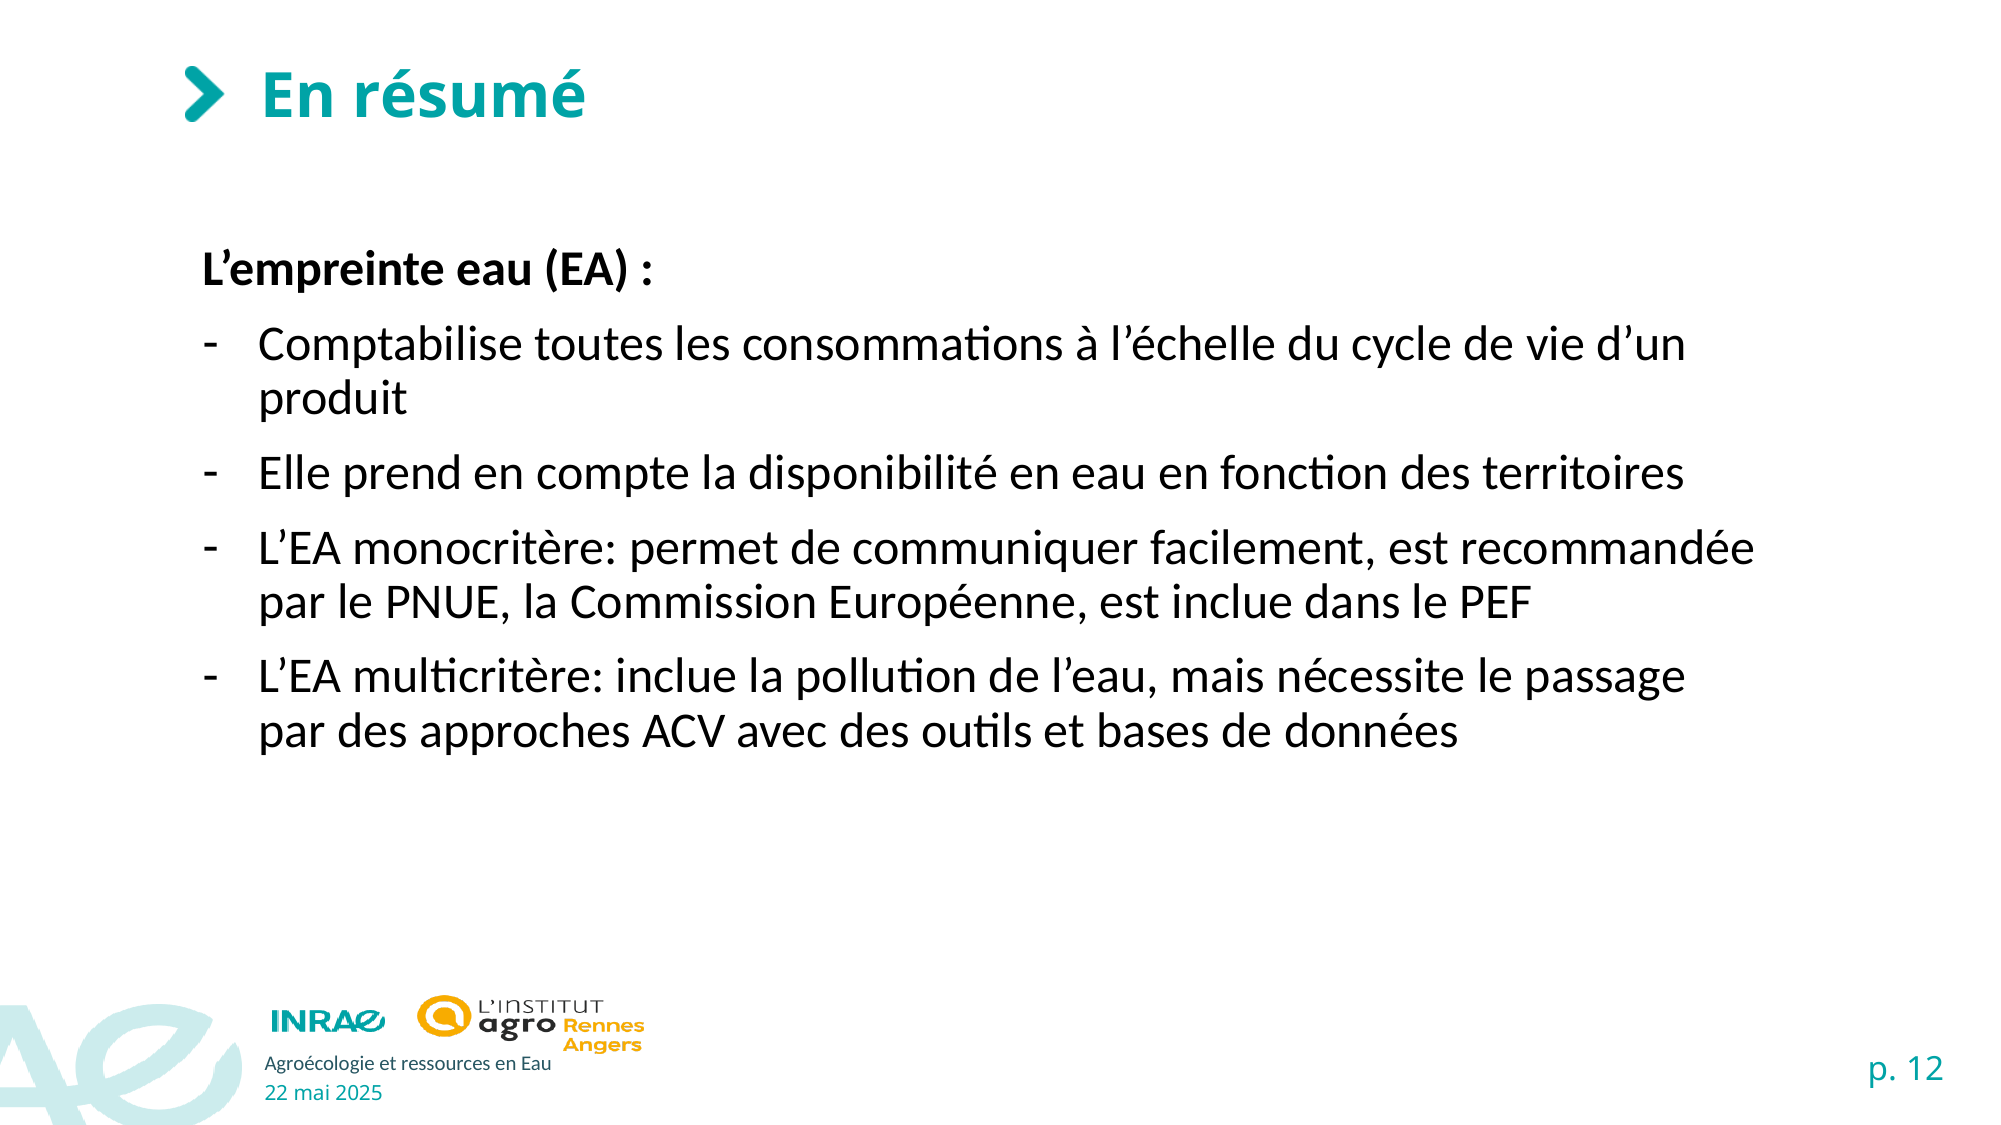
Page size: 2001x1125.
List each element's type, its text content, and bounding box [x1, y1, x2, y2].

picture [185, 66, 226, 122]
list L’empreinte eau (EA) : Comptabilise toutes les consommations à l’échelle du cycle de vie d’un produit Elle prend en compte la disponibilité en eau en fonction des territoires L’EA monocritère: permet de communiquer facilement, est recommandée par le PNUE, la Commission Européenne, est inclue dans le PEF L’EA multicritère: inclue la pollution de l’eau, mais nécessite le passage par des approches ACV avec des outils et bases de données [187, 235, 1776, 893]
picture [0, 995, 644, 1125]
title En résumé [185, 24, 1862, 171]
